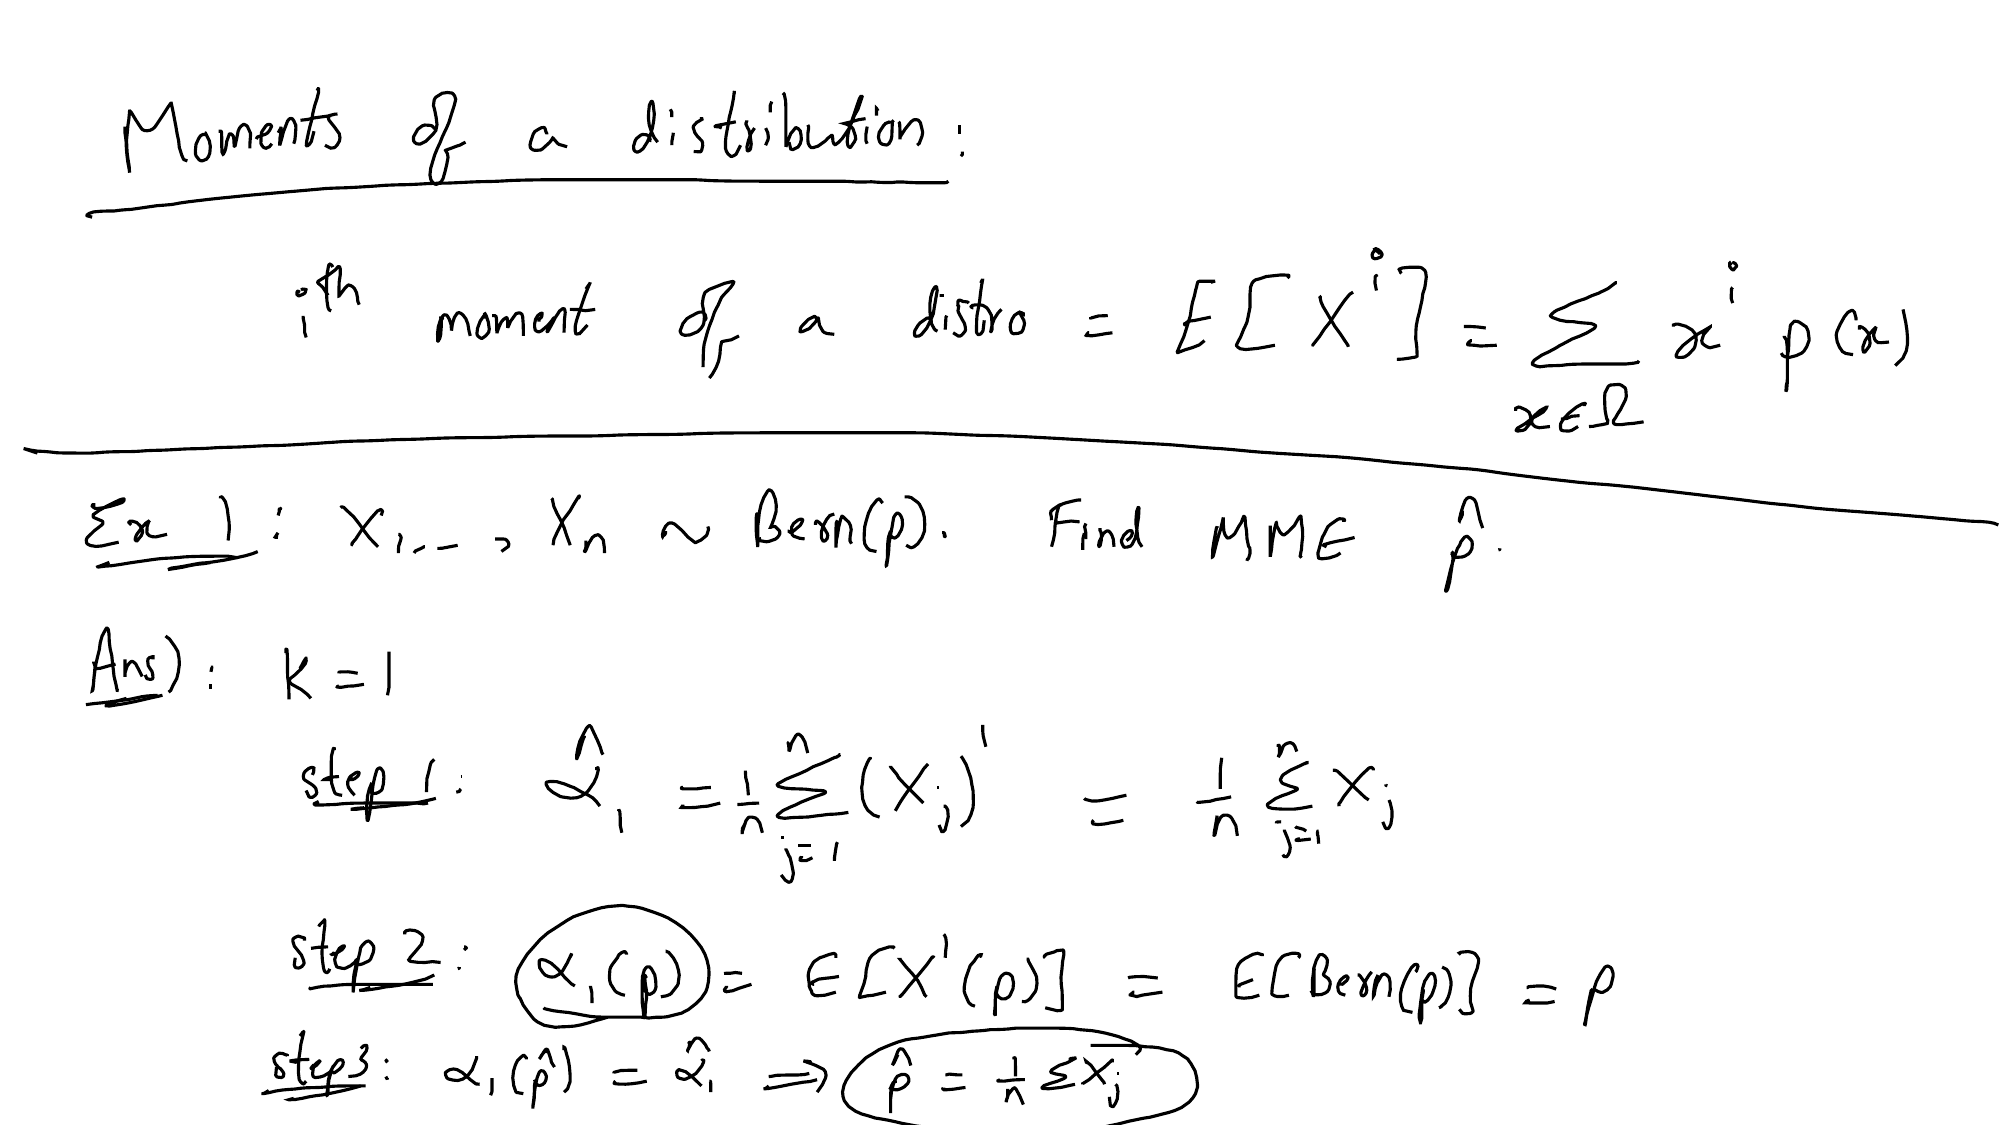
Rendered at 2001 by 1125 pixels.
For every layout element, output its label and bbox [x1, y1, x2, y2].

text_box [86, 90, 963, 218]
text_box [1086, 315, 1113, 336]
text_box [799, 315, 835, 335]
text_box [737, 734, 849, 883]
text_box [808, 934, 1064, 1016]
text_box [1177, 248, 1427, 360]
text_box [285, 649, 311, 700]
text_box [292, 919, 467, 993]
text_box [445, 1047, 571, 1109]
text_box [724, 972, 752, 992]
text_box [1128, 976, 1163, 997]
text_box [914, 278, 1025, 337]
text_box [1532, 262, 1737, 432]
text_box [546, 725, 622, 833]
text_box [1463, 326, 1497, 347]
text_box [303, 651, 463, 821]
text_box [296, 264, 360, 338]
text_box [437, 282, 596, 342]
text_box [1525, 966, 1614, 1025]
text_box [515, 904, 710, 1028]
text_box [124, 88, 341, 173]
text_box [861, 724, 986, 832]
text_box [1196, 742, 1393, 857]
text_box [1084, 795, 1127, 825]
text_box [1781, 309, 1908, 392]
text_box [23, 406, 1999, 592]
text_box [842, 1028, 1198, 1125]
text_box [680, 281, 739, 379]
text_box [681, 787, 721, 808]
text_box [613, 1038, 711, 1093]
text_box [763, 1060, 827, 1093]
text_box [85, 628, 212, 707]
text_box [539, 951, 680, 1018]
text_box [262, 1031, 388, 1100]
text_box [1235, 951, 1479, 1023]
